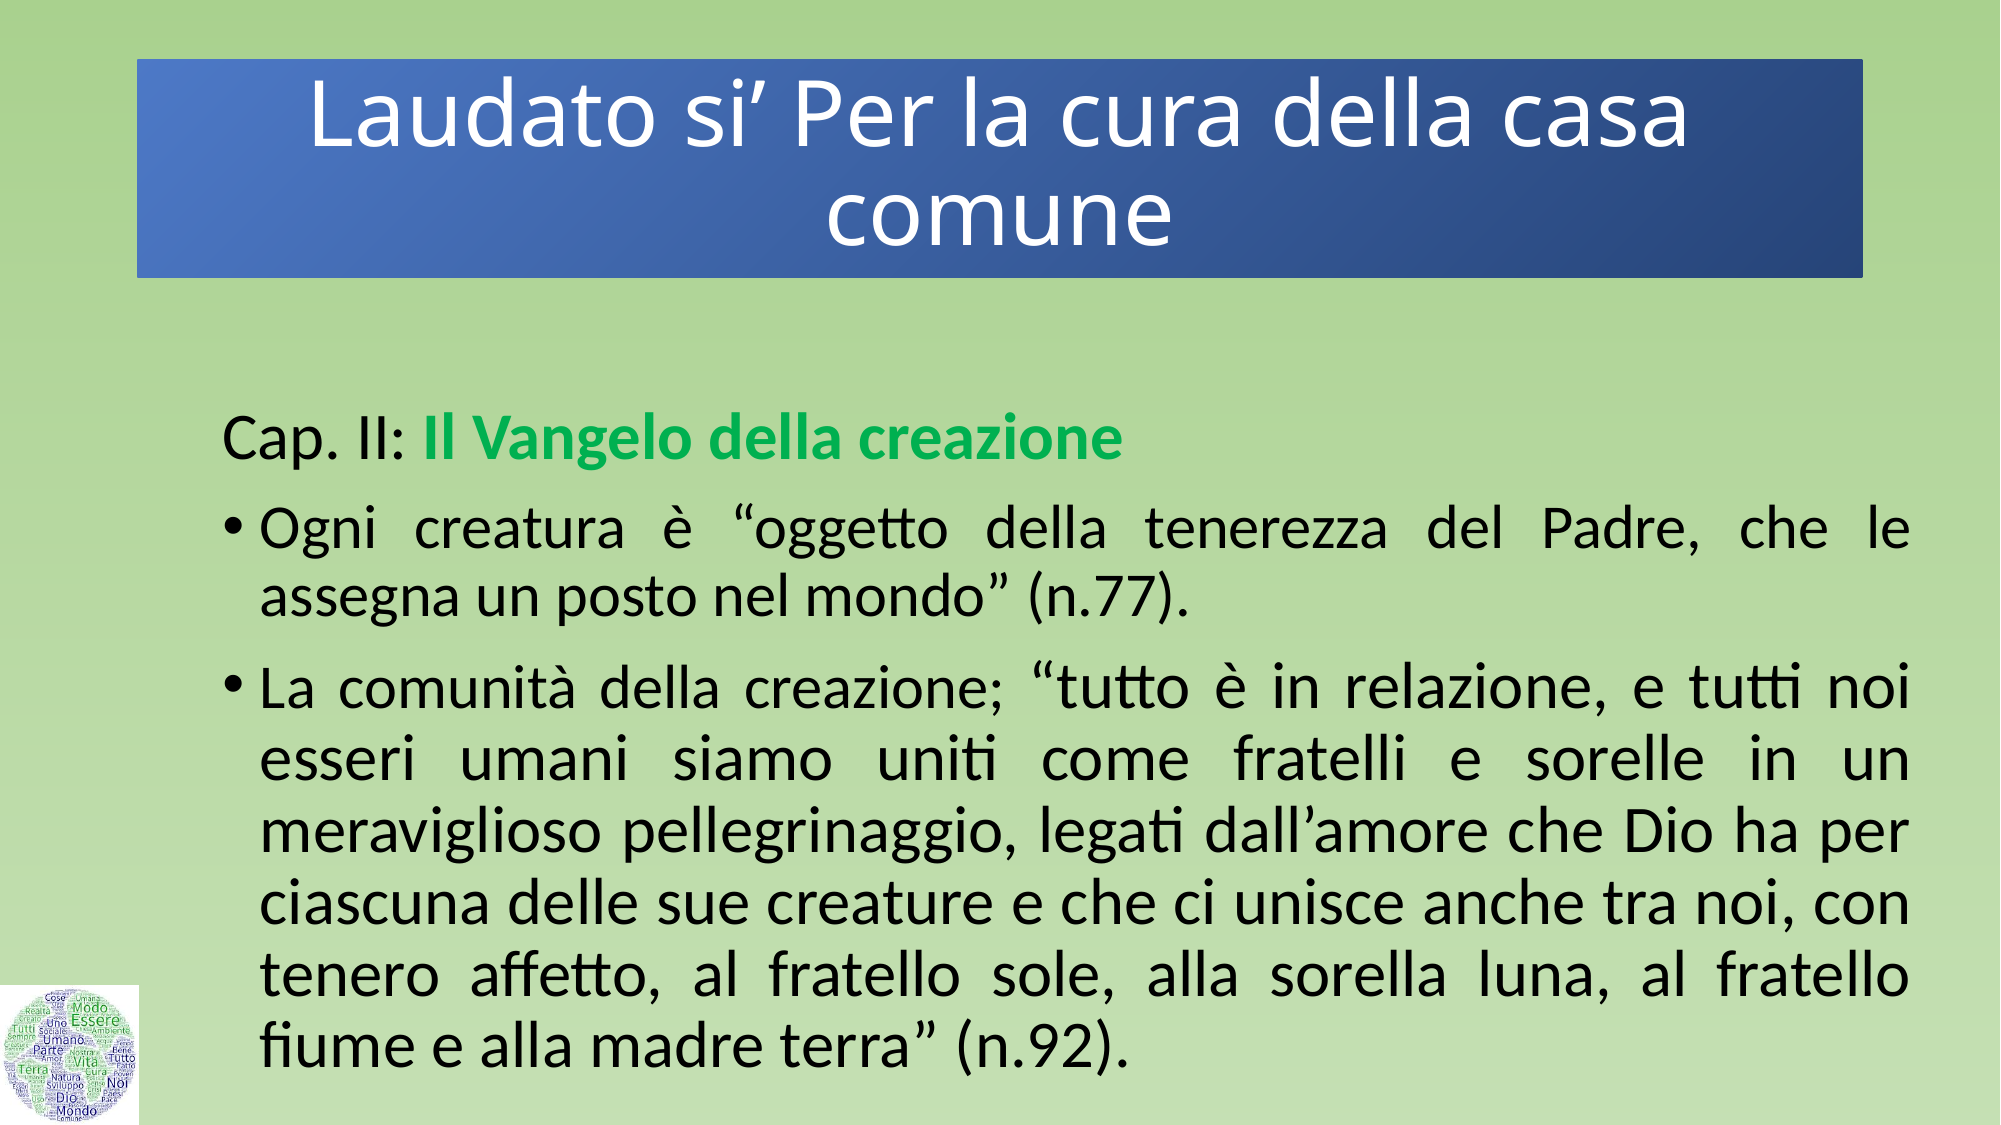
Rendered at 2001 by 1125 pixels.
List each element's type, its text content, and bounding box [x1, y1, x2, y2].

picture [0, 985, 139, 1125]
list Cap. II: Il Vangelo della creazione Ogni creatura è “oggetto della tenerezza del Padre, che le assegna un posto nel mondo” (n.77). La comunità della creazione; “tutto è in relazione, e tutti noi esseri umani siamo uniti come fratelli e sorelle in un meraviglioso pellegrinaggio, legati dall’amore che Dio ha per ciascuna delle sue creature e che ci unisce anche tra noi, con tenero affetto, al fratello sole, alla sorella luna, al fratello fiume e alla madre terra” (n.92). [207, 394, 1928, 1125]
text_box Laudato si’ Per la cura della casa comune [137, 59, 1863, 278]
